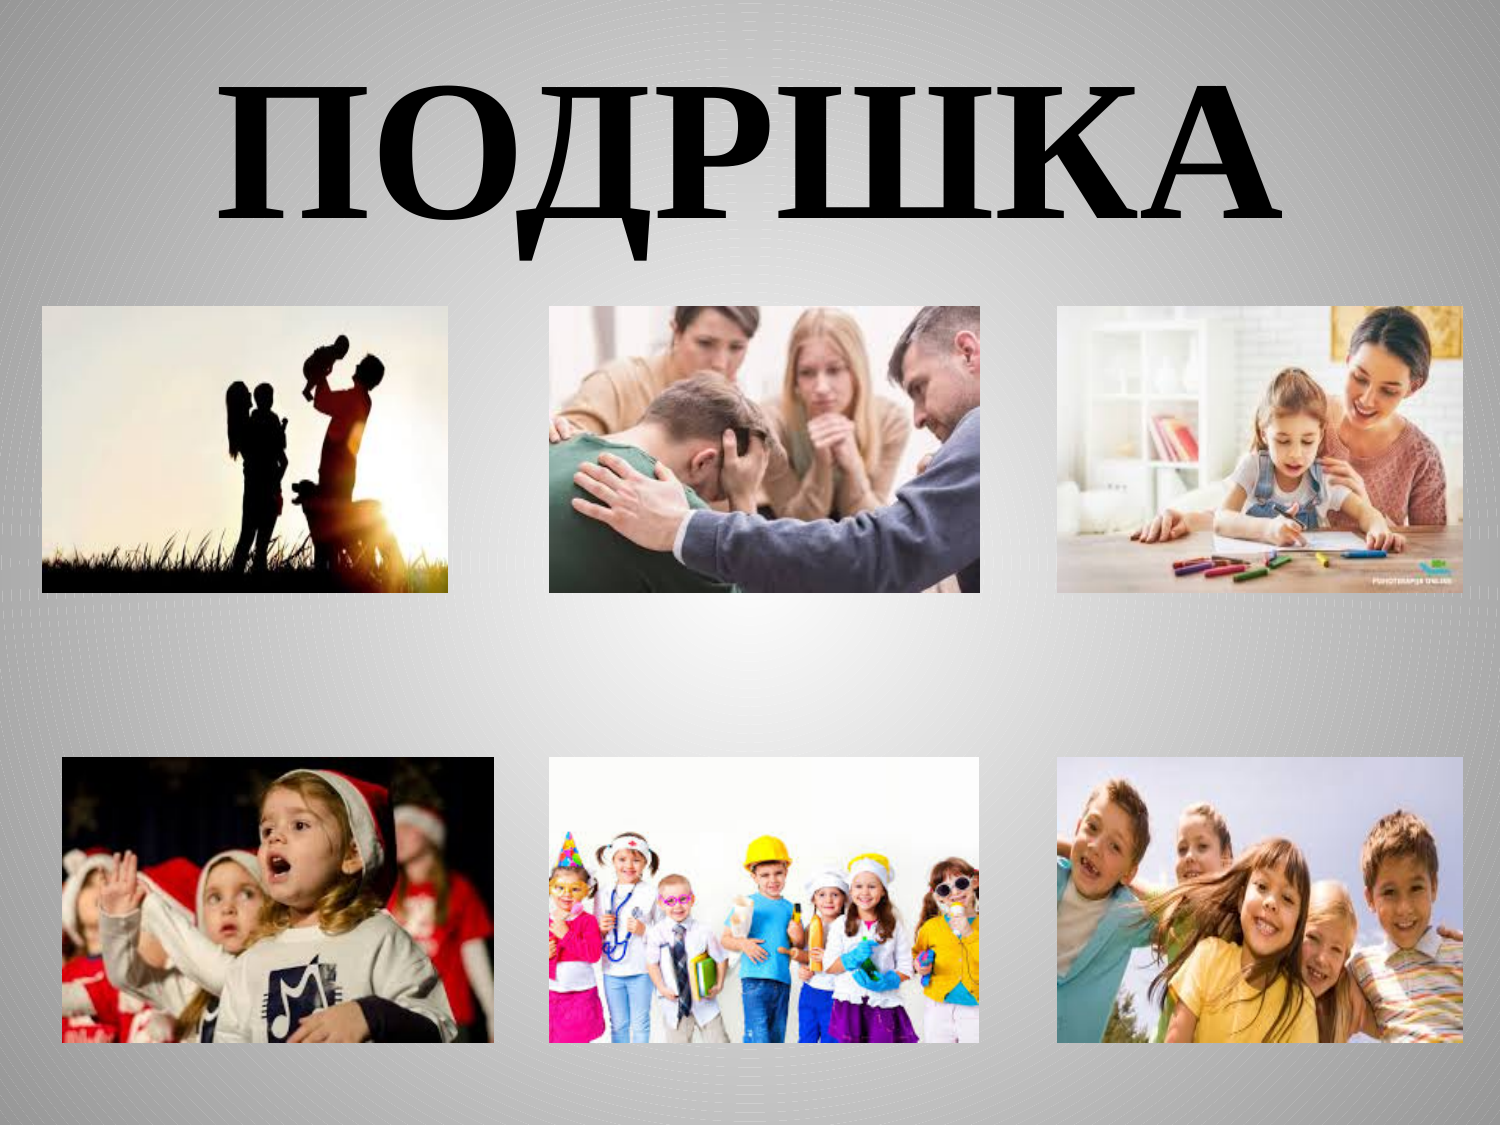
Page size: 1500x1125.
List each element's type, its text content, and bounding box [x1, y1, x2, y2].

picture [548, 756, 979, 1044]
picture [1057, 305, 1463, 593]
title ПОДРШКА [75, 45, 1425, 233]
picture [1057, 756, 1463, 1044]
picture [549, 305, 980, 593]
picture [41, 305, 448, 593]
picture [62, 756, 494, 1044]
